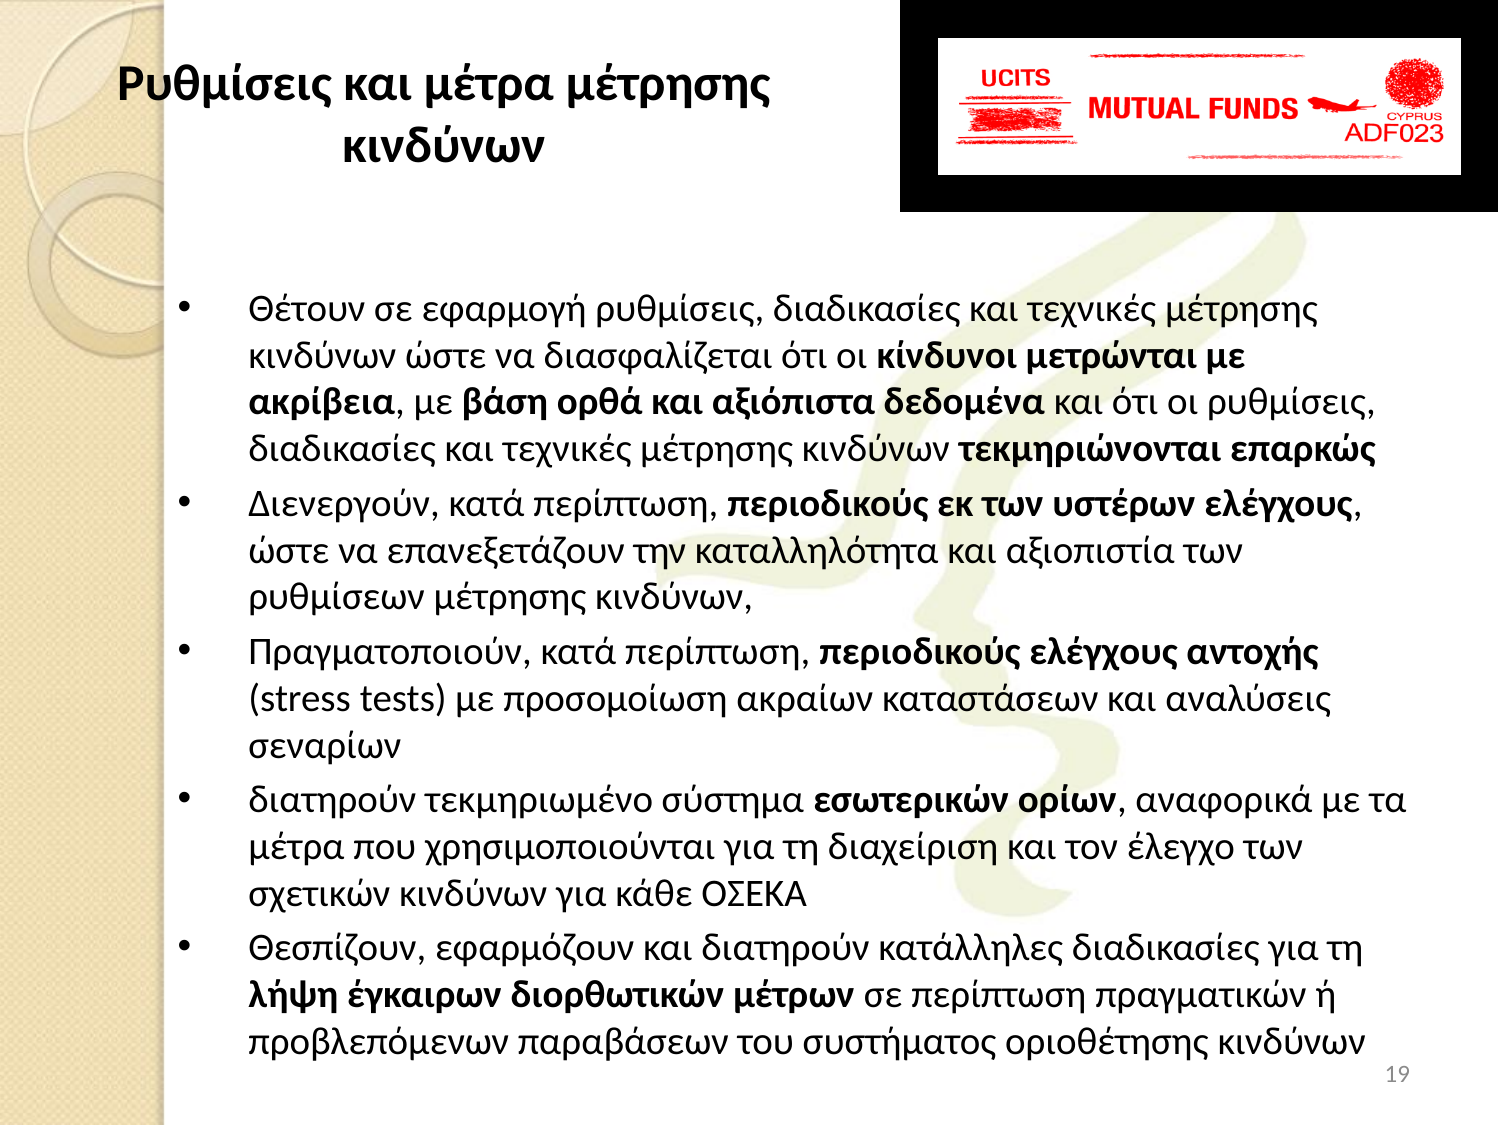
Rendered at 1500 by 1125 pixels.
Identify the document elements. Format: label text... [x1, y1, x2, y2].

slide_number 19 [1074, 1042, 1425, 1103]
list Θέτουν σε εφαρμογή ρυθμίσεις, διαδικασίες και τεχνικές μέτρησης κινδύνων ώστε να διασφαλίζεται ότι οι κίνδυνοι μετρώνται με ακρίβεια, με βάση ορθά και αξιόπιστα δεδομένα και ότι οι ρυθμίσεις, διαδικασίες και τεχνικές μέτρησης κινδύνων τεκμηριώνονται επαρκώς Διενεργούν, κατά περίπτωση, περιοδικούς εκ των υστέρων ελέγχους, ώστε να επανεξετάζουν την καταλληλότητα και αξιοπιστία των ρυθμίσεων μέτρησης κινδύνων, Πραγματοποιούν, κατά περίπτωση, περιοδικούς ελέγχους αντοχής (stress tests) με προσομοίωση ακραίων καταστάσεων και αναλύσεις σεναρίων διατηρούν τεκμηριωμένο σύστημα εσωτερικών ορίων, αναφορικά με τα μέτρα που χρησιμοποιούνται για τη διαχείριση και τον έλεγχο των σχετικών κινδύνων για κάθε ΟΣΕΚΑ Θεσπίζουν, εφαρμόζουν και διατηρούν κατάλληλες διαδικασίες για τη λήψη έγκαιρων διορθωτικών μέτρων σε περίπτωση πραγματικών ή προβλεπόμενων παραβάσεων του συστήματος οριοθέτησης κινδύνων [162, 275, 1425, 1075]
picture [0, 0, 1500, 1125]
title Ρυθμίσεις και μέτρα μέτρησης κινδύνων [87, 41, 800, 229]
picture [937, 37, 1461, 176]
